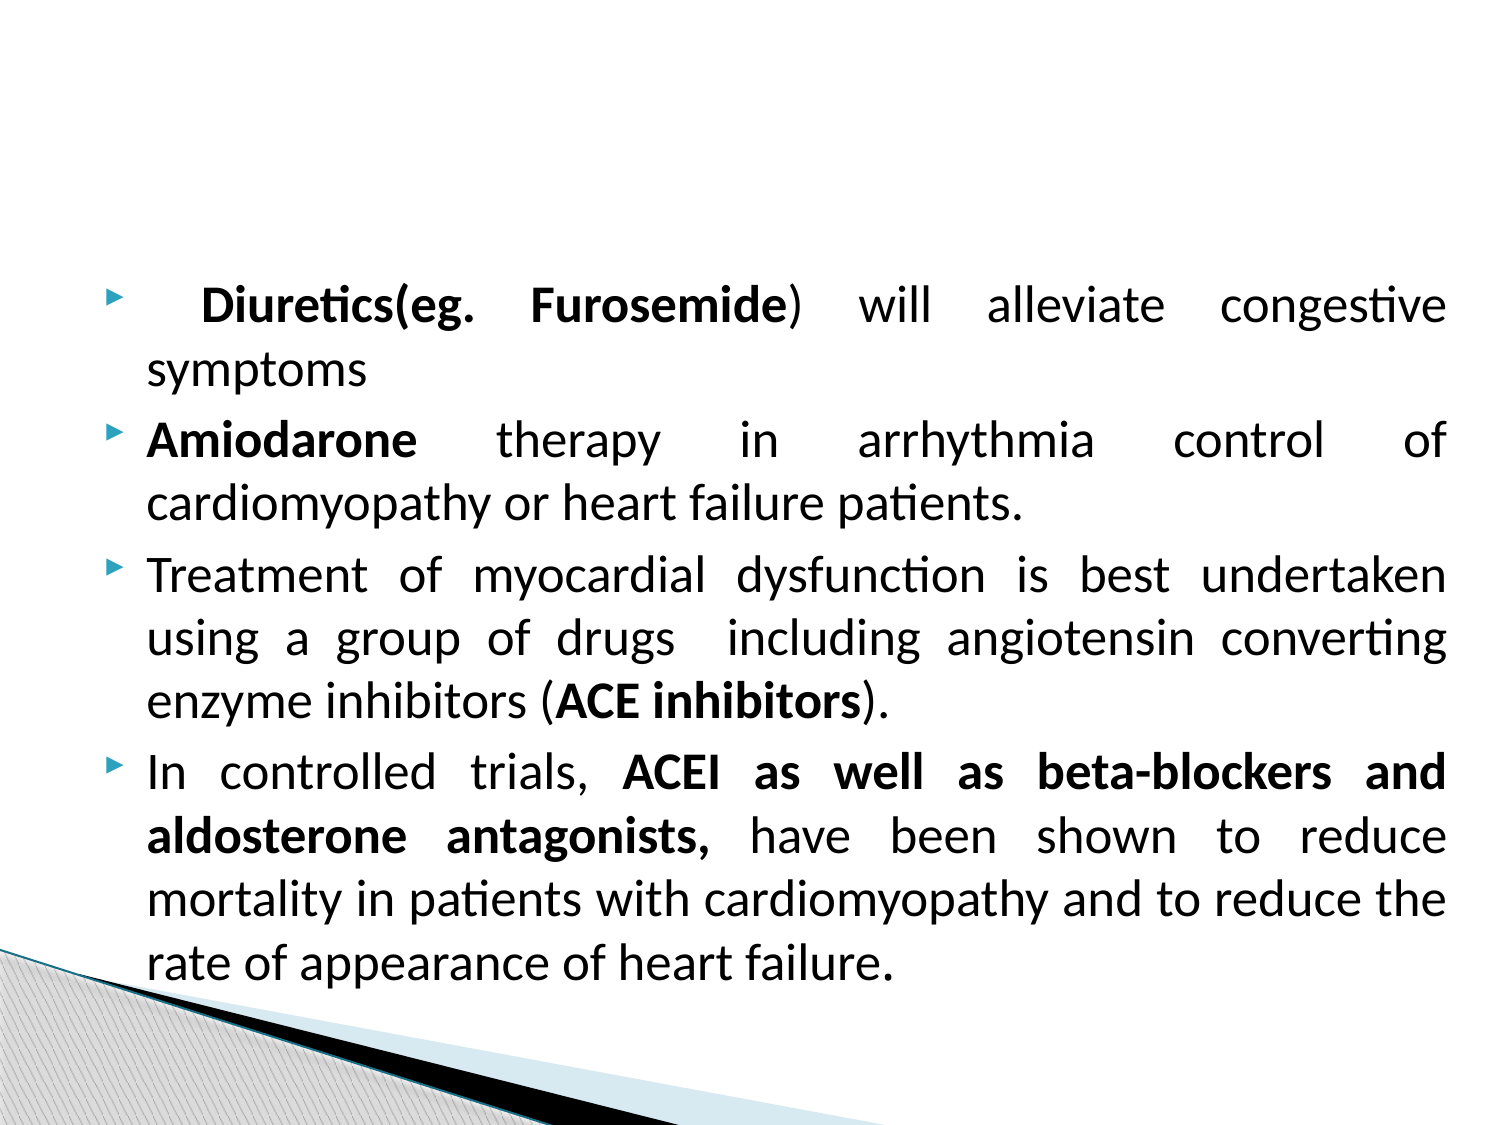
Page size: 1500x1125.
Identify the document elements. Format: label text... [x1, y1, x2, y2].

list Diuretics(eg. Furosemide) will alleviate congestive symptoms Amiodarone therapy in arrhythmia control of cardiomyopathy or heart failure patients. Treatment of myocardial dysfunction is best undertaken using a group of drugs including angiotensin converting enzyme inhibitors (ACE inhibitors). In controlled trials, ACEI as well as beta-blockers and aldosterone antagonists, have been shown to reduce mortality in patients with cardiomyopathy and to reduce the rate of appearance of heart failure. [75, 262, 1463, 1005]
